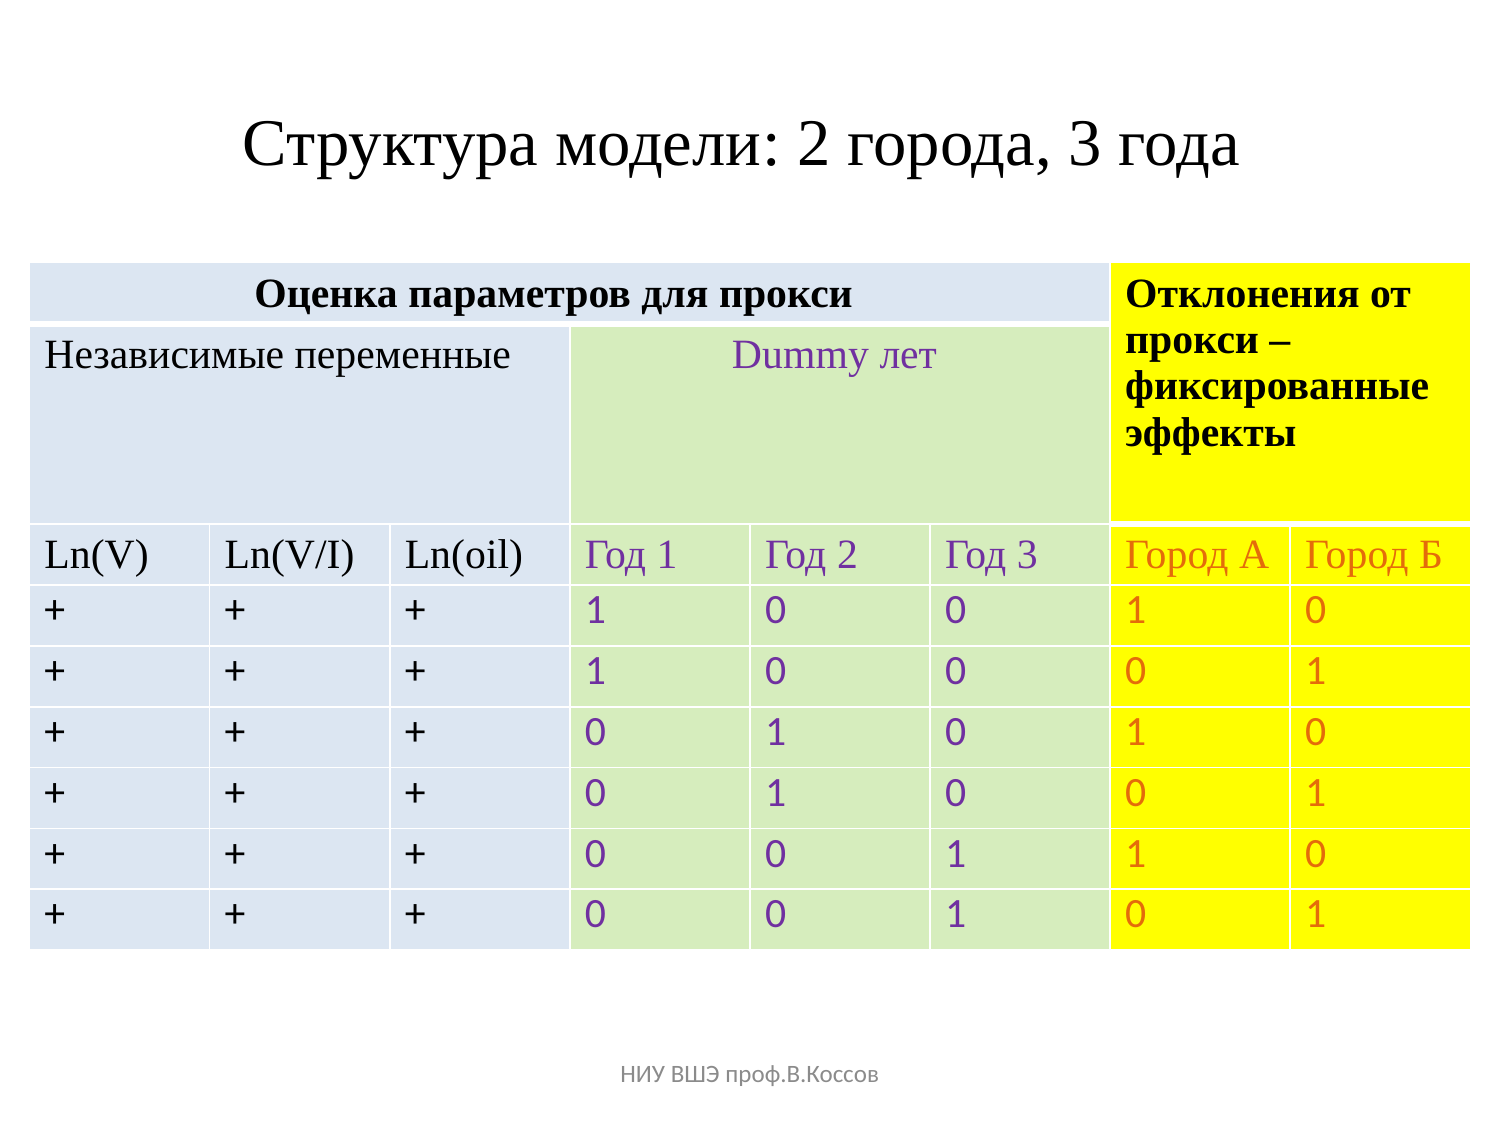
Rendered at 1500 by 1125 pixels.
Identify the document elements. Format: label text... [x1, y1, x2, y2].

table_cell 0 [751, 829, 929, 888]
table_cell Ln(V/I) [210, 525, 389, 584]
table_cell 0 [1111, 647, 1289, 706]
table_cell 0 [571, 829, 749, 888]
table_cell Dummy лет [571, 327, 1109, 523]
table_cell 1 [1291, 647, 1470, 706]
table_cell Год 2 [751, 525, 929, 584]
table_cell + [30, 647, 209, 706]
title Структура модели: 2 города, 3 года [75, 45, 1425, 233]
table_cell + [30, 890, 209, 949]
table_cell 0 [931, 647, 1109, 706]
table_cell 0 [571, 890, 749, 949]
table_cell + [391, 768, 569, 828]
table_cell + [30, 708, 209, 767]
table_cell 0 [751, 586, 929, 645]
table_cell 1 [1111, 708, 1289, 767]
table_cell Год 3 [931, 525, 1109, 584]
table_cell 1 [1291, 890, 1470, 949]
table_cell + [210, 586, 389, 645]
table_cell 0 [931, 768, 1109, 828]
table_cell 0 [751, 890, 929, 949]
table_header Отклонения от прокси – фиксированные эффекты [1111, 263, 1470, 521]
table_cell 1 [1111, 586, 1289, 645]
table_cell + [30, 768, 209, 828]
table_cell 1 [931, 890, 1109, 949]
table_cell Город Б [1291, 527, 1470, 584]
table_header Оценка параметров для прокси [30, 263, 1109, 321]
table_cell 0 [571, 708, 749, 767]
table_cell + [210, 768, 389, 828]
table_cell 0 [1111, 890, 1289, 949]
table_cell + [391, 647, 569, 706]
table_cell 0 [751, 647, 929, 706]
table_cell + [210, 890, 389, 949]
table_cell 1 [751, 708, 929, 767]
table_cell 1 [571, 647, 749, 706]
table_cell + [210, 708, 389, 767]
table_cell 1 [571, 586, 749, 645]
table_cell 0 [1111, 768, 1289, 828]
table_cell Независимые переменные [30, 327, 569, 523]
table_cell 1 [1111, 829, 1289, 888]
table_cell Ln(V) [30, 525, 209, 584]
table_cell + [30, 829, 209, 888]
table_cell + [391, 890, 569, 949]
table_cell 0 [931, 586, 1109, 645]
table_cell + [391, 586, 569, 645]
table_cell 1 [1291, 768, 1470, 828]
table_cell + [391, 829, 569, 888]
table_cell 1 [751, 768, 929, 828]
table_cell 0 [1291, 586, 1470, 645]
table_cell 0 [931, 708, 1109, 767]
table_cell + [210, 829, 389, 888]
table_cell 0 [1291, 829, 1470, 888]
footer НИУ ВШЭ проф.В.Коссов [512, 1042, 988, 1103]
table_cell + [30, 586, 209, 645]
table_cell + [210, 647, 389, 706]
table_cell 0 [571, 768, 749, 828]
table_cell 1 [931, 829, 1109, 888]
table_cell 0 [1291, 708, 1470, 767]
table_cell Город А [1111, 527, 1289, 584]
table_cell Ln(oil) [391, 525, 569, 584]
table_cell Год 1 [571, 525, 749, 584]
table_cell + [391, 708, 569, 767]
